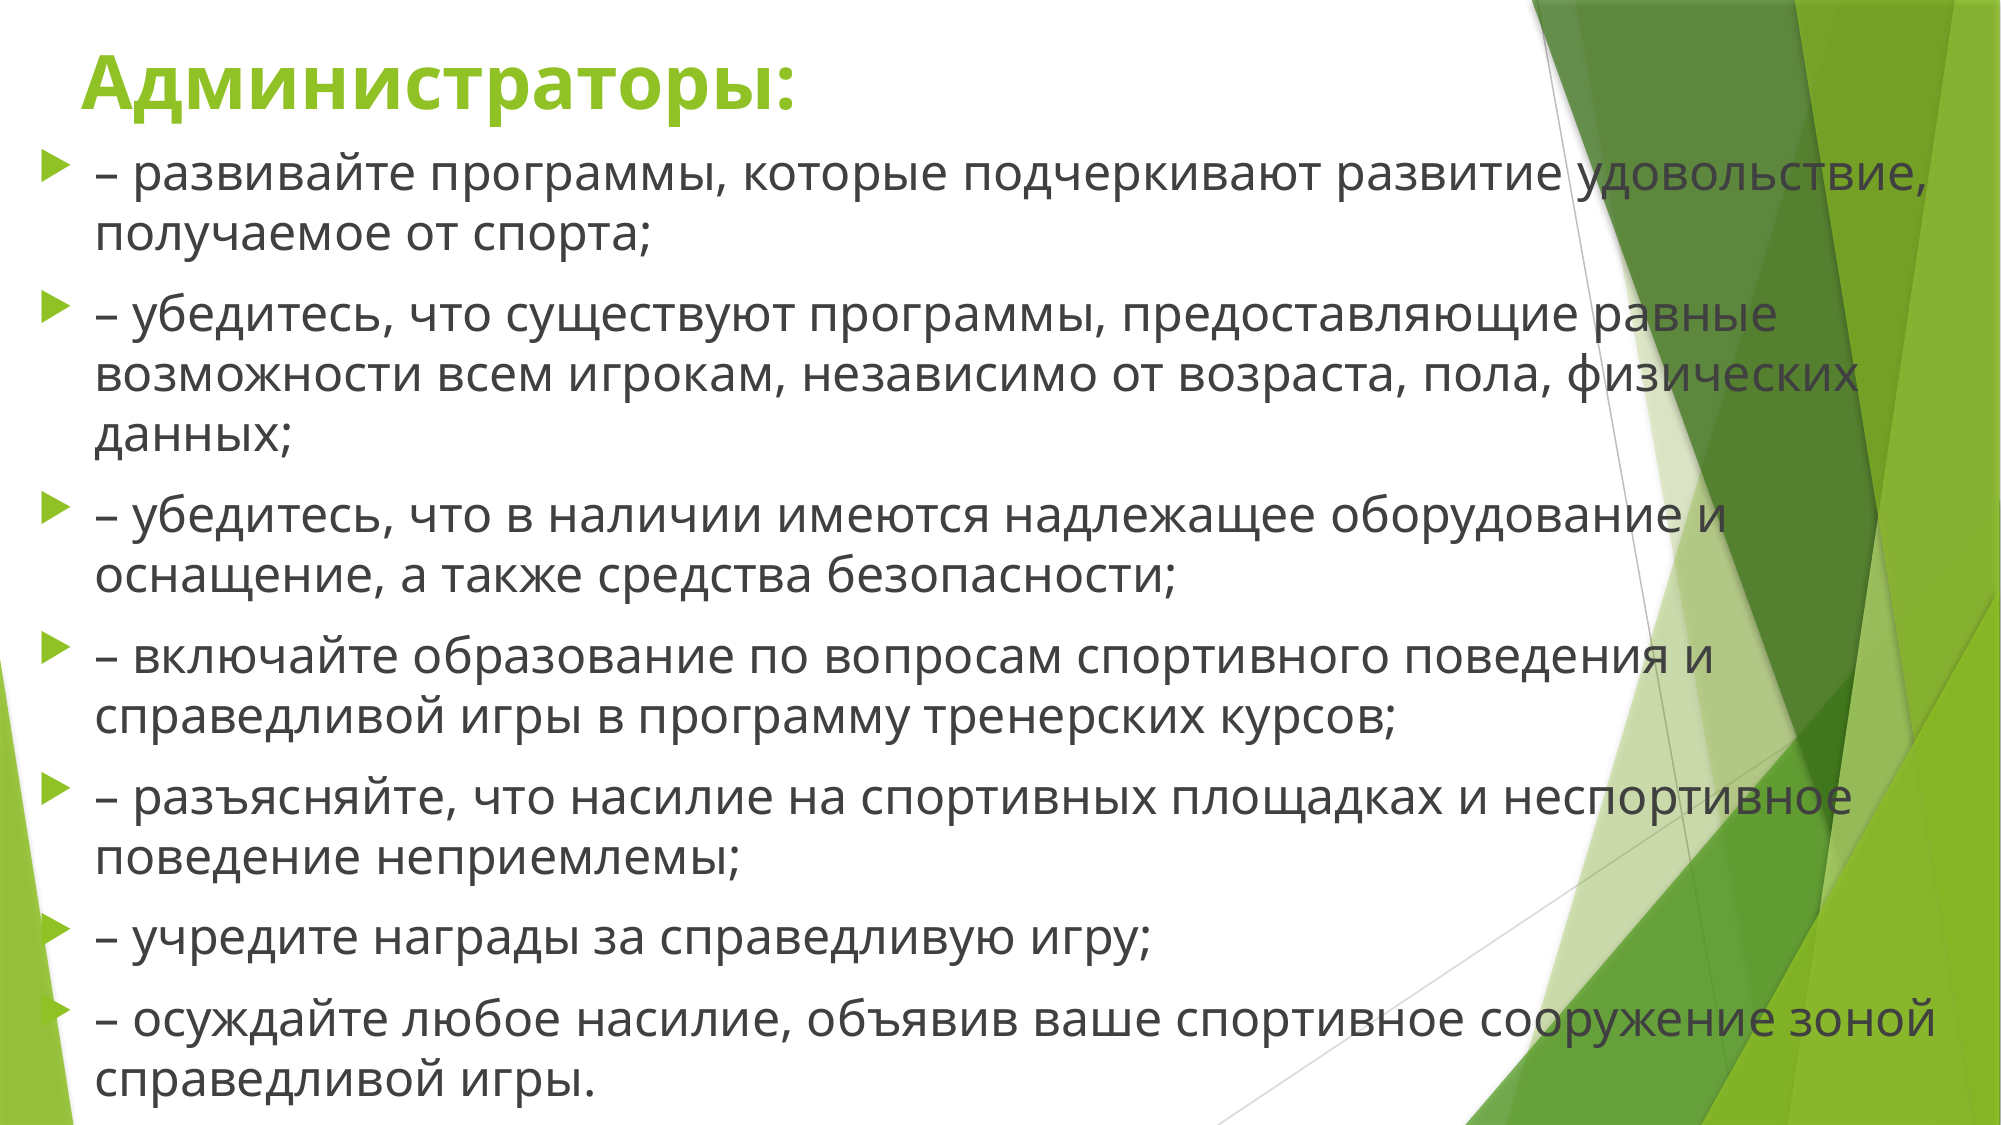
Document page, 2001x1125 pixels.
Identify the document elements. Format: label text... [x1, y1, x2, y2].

title Администраторы: [66, 27, 1522, 133]
list – развивайте программы, которые подчеркивают развитие удовольствие, получаемое от спорта; – убедитесь, что существуют программы, предоставляющие равные возможности всем игрокам, независимо от возраста, пола, физических данных; – убедитесь, что в наличии имеются надлежащее оборудование и оснащение, а также средства безопасности; – включайте образование по вопросам спортивного поведения и справедливой игры в программу тренерских курсов; – разъясняйте, что насилие на спортивных площадках и неспортивное поведение неприемлемы; – учредите награды за справедливую игру; – осуждайте любое насилие, объявив ваше спортивное сооружение зоной справедливой игры. [22, 133, 1973, 992]
